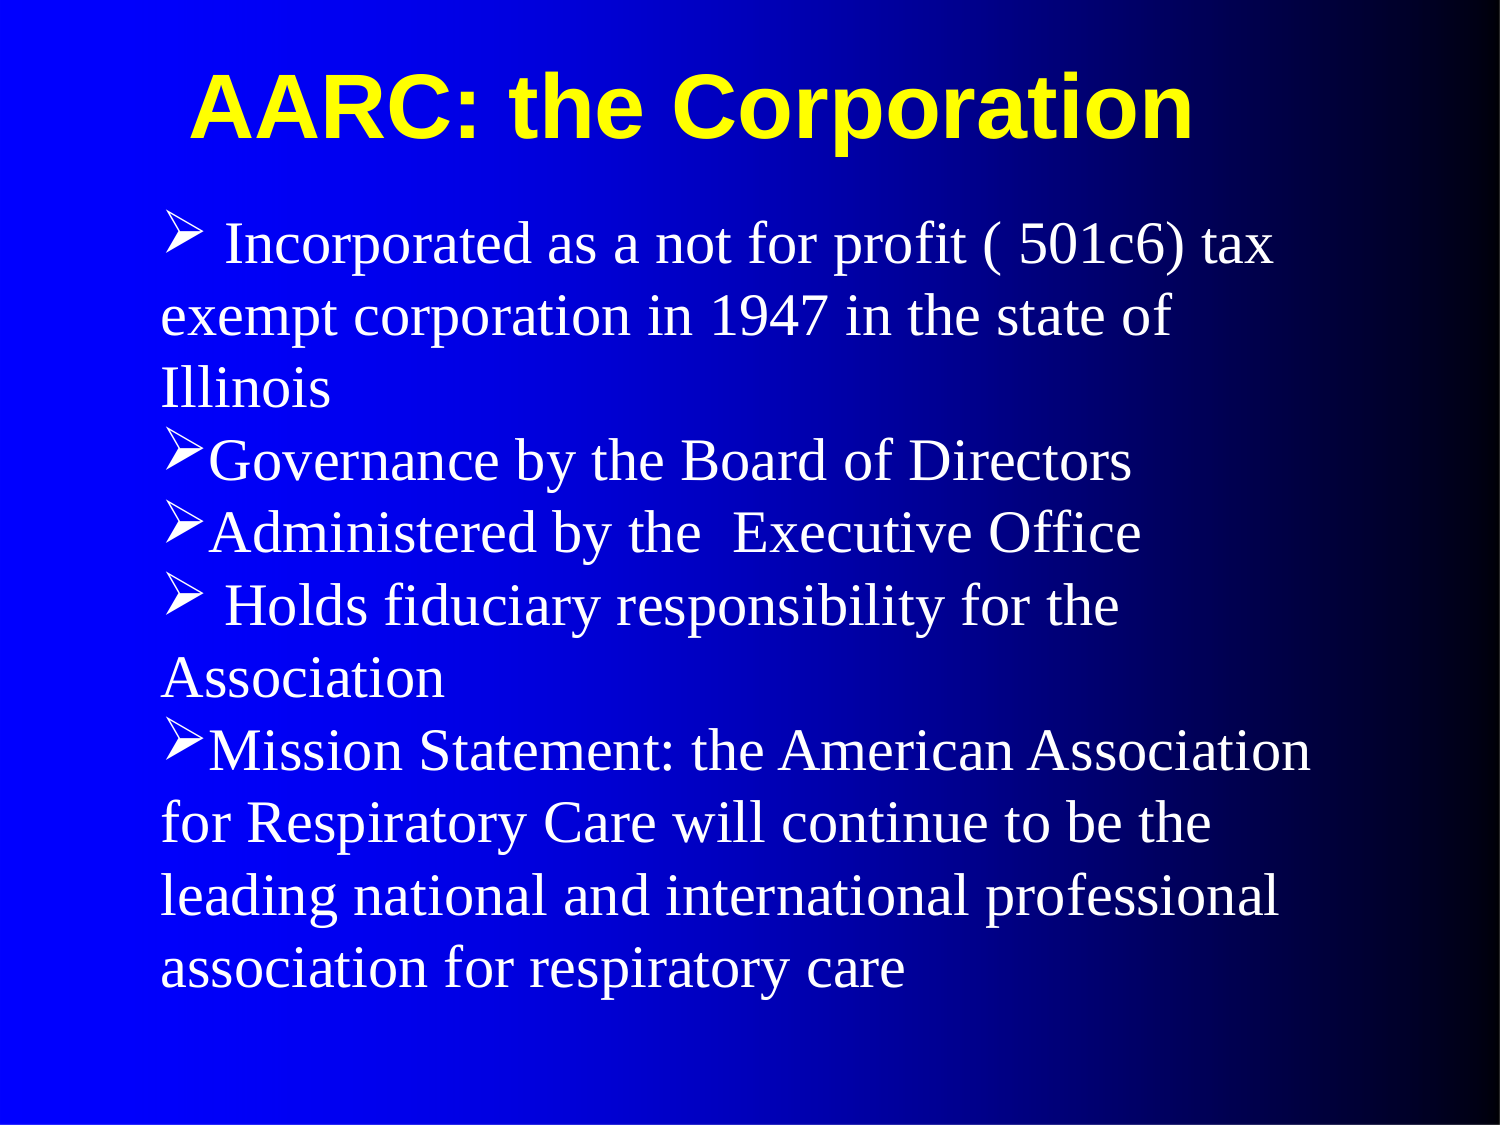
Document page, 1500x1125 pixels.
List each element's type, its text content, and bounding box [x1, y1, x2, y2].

title AARC: the Corporation [188, 46, 1312, 158]
picture [0, 0, 1500, 1125]
list Incorporated as a not for profit ( 501c6) tax exempt corporation in 1947 in the state of Illinois Governance by the Board of Directors Administered by the Executive Office Holds fiduciary responsibility for the Association Mission Statement: the American Association for Respiratory Care will continue to be the leading national and international professional association for respiratory care [160, 202, 1340, 1008]
